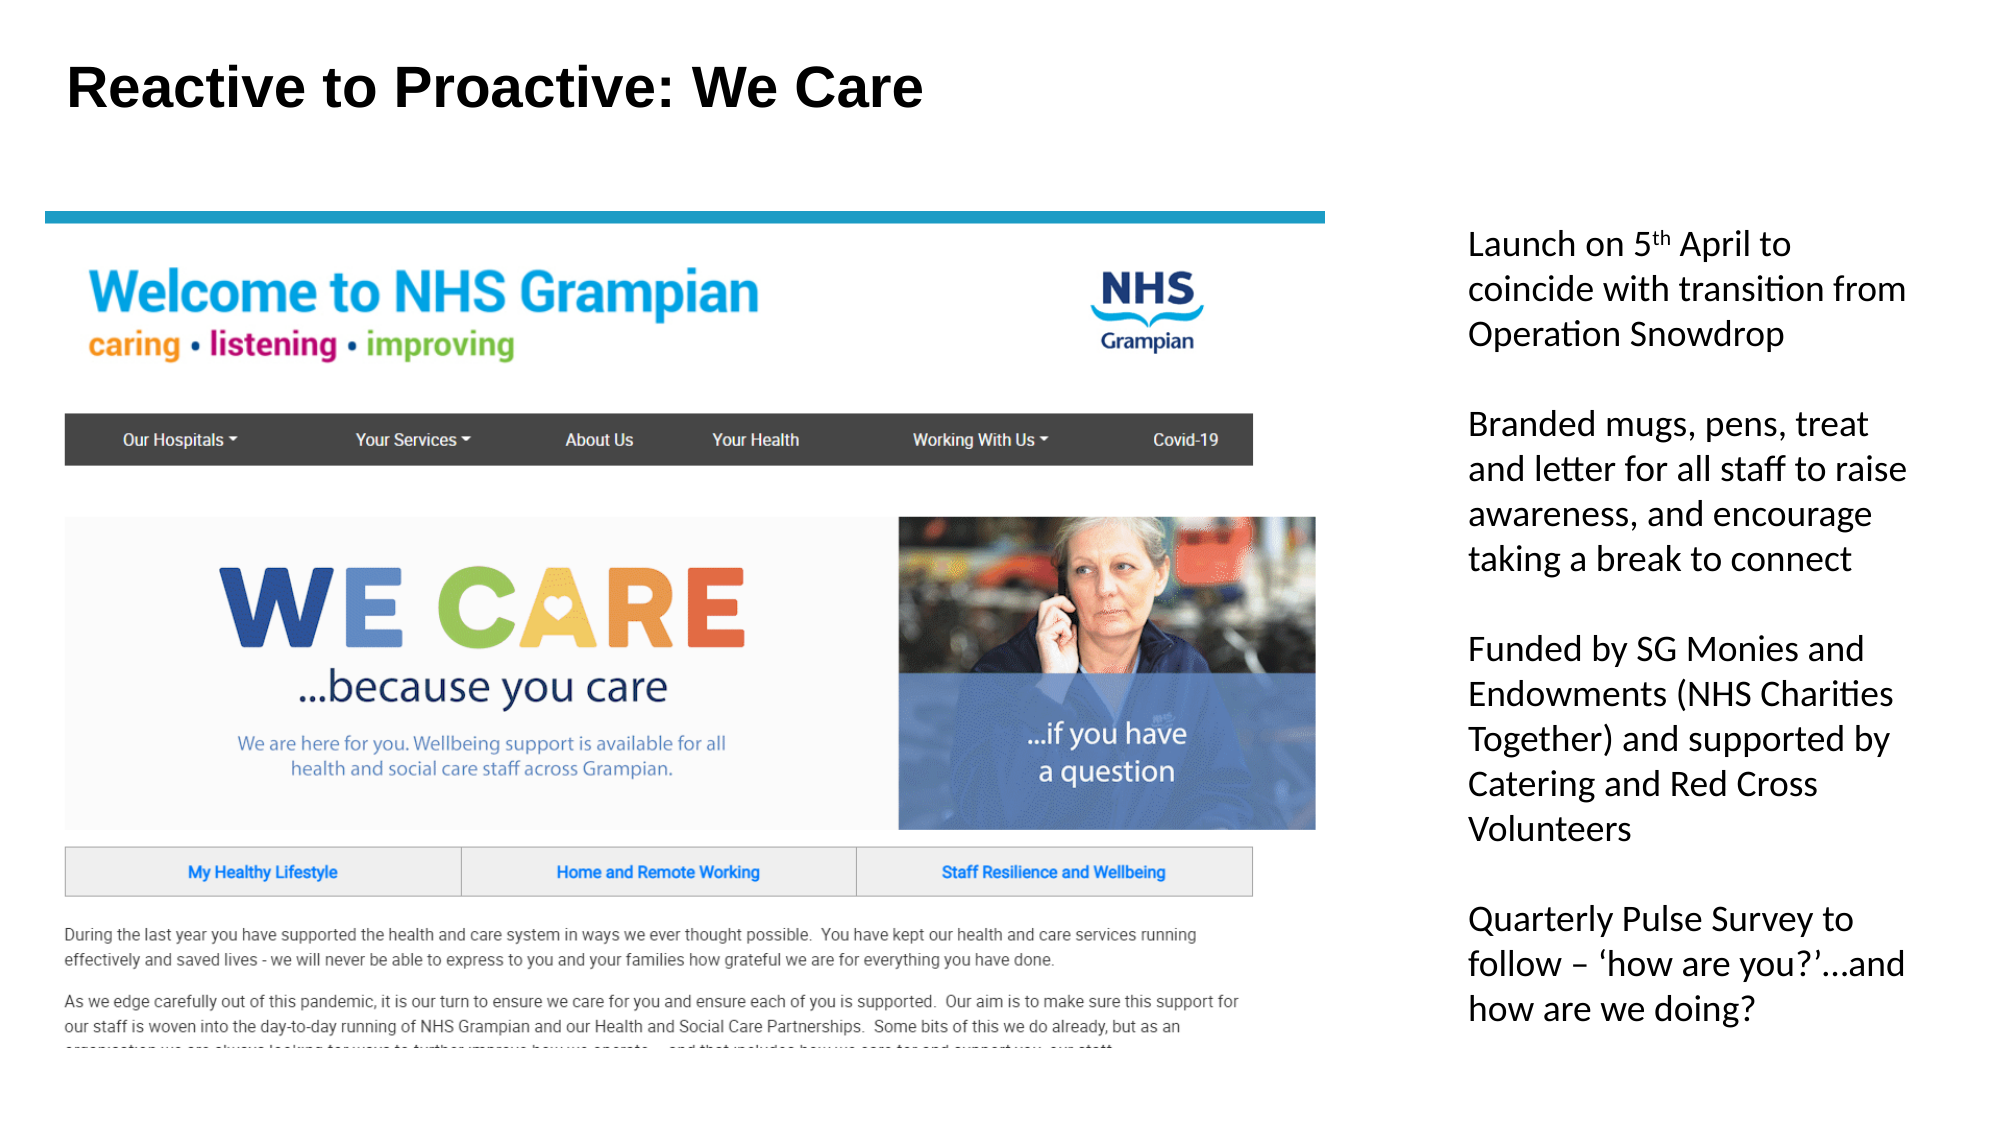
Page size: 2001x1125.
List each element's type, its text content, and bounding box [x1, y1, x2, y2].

text_box Reactive to Proactive: We Care [51, 42, 1542, 127]
text_box Launch on 5th April to coincide with transition from Operation Snowdrop Branded mugs, pens, treat and letter for all staff to raise awareness, and encourage taking a break to connect Funded by SG Monies and Endowments (NHS Charities Together) and supported by Catering and Red Cross Volunteers Quarterly Pulse Survey to follow – ‘how are you?’…and how are we doing? [1453, 211, 1926, 1037]
picture [45, 211, 1325, 1048]
